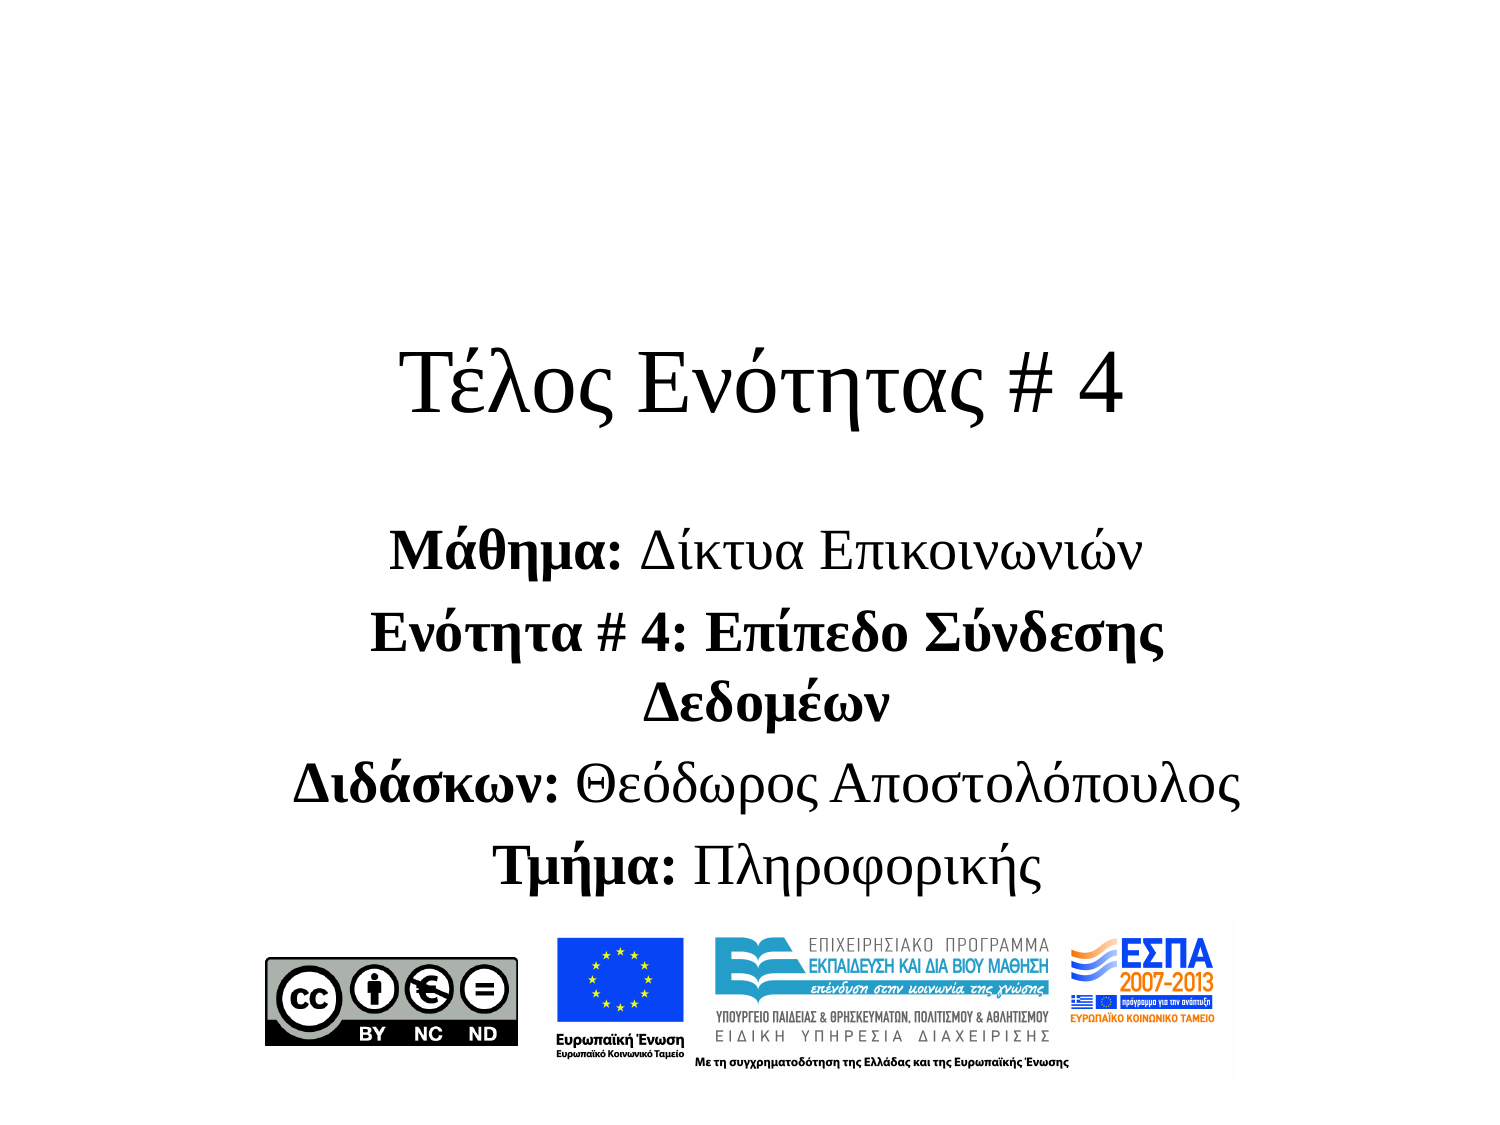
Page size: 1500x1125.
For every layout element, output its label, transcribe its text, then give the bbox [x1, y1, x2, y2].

title Τέλος Ενότητας # 4 [123, 255, 1400, 497]
subtitle Μάθημα: Δίκτυα Επικοινωνιών Ενότητα # 4: Επίπεδο Σύνδεσης Δεδομέων Διδάσκων: Θεόδωρος Αποστολόπουλος Τμήμα: Πληροφορικής [241, 503, 1293, 792]
picture [528, 916, 1237, 1086]
picture [265, 957, 518, 1046]
